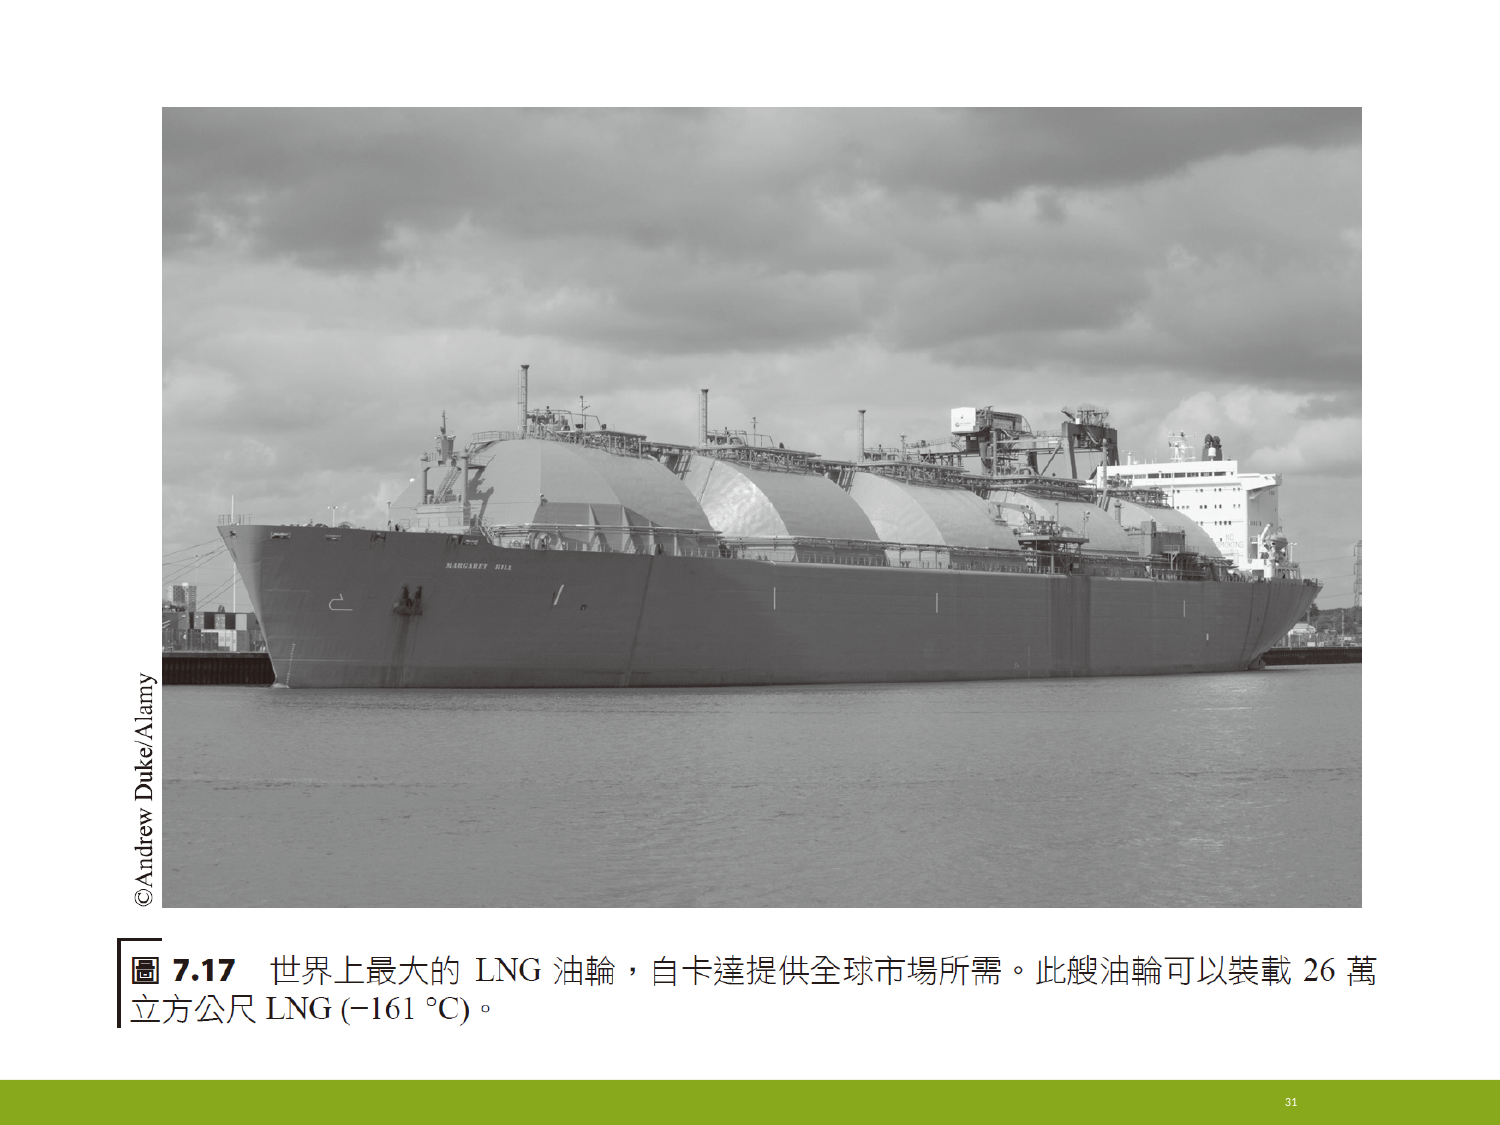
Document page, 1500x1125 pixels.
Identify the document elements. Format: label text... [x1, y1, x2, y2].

slide_number 31 [1217, 1082, 1313, 1121]
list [99, 90, 1401, 1035]
